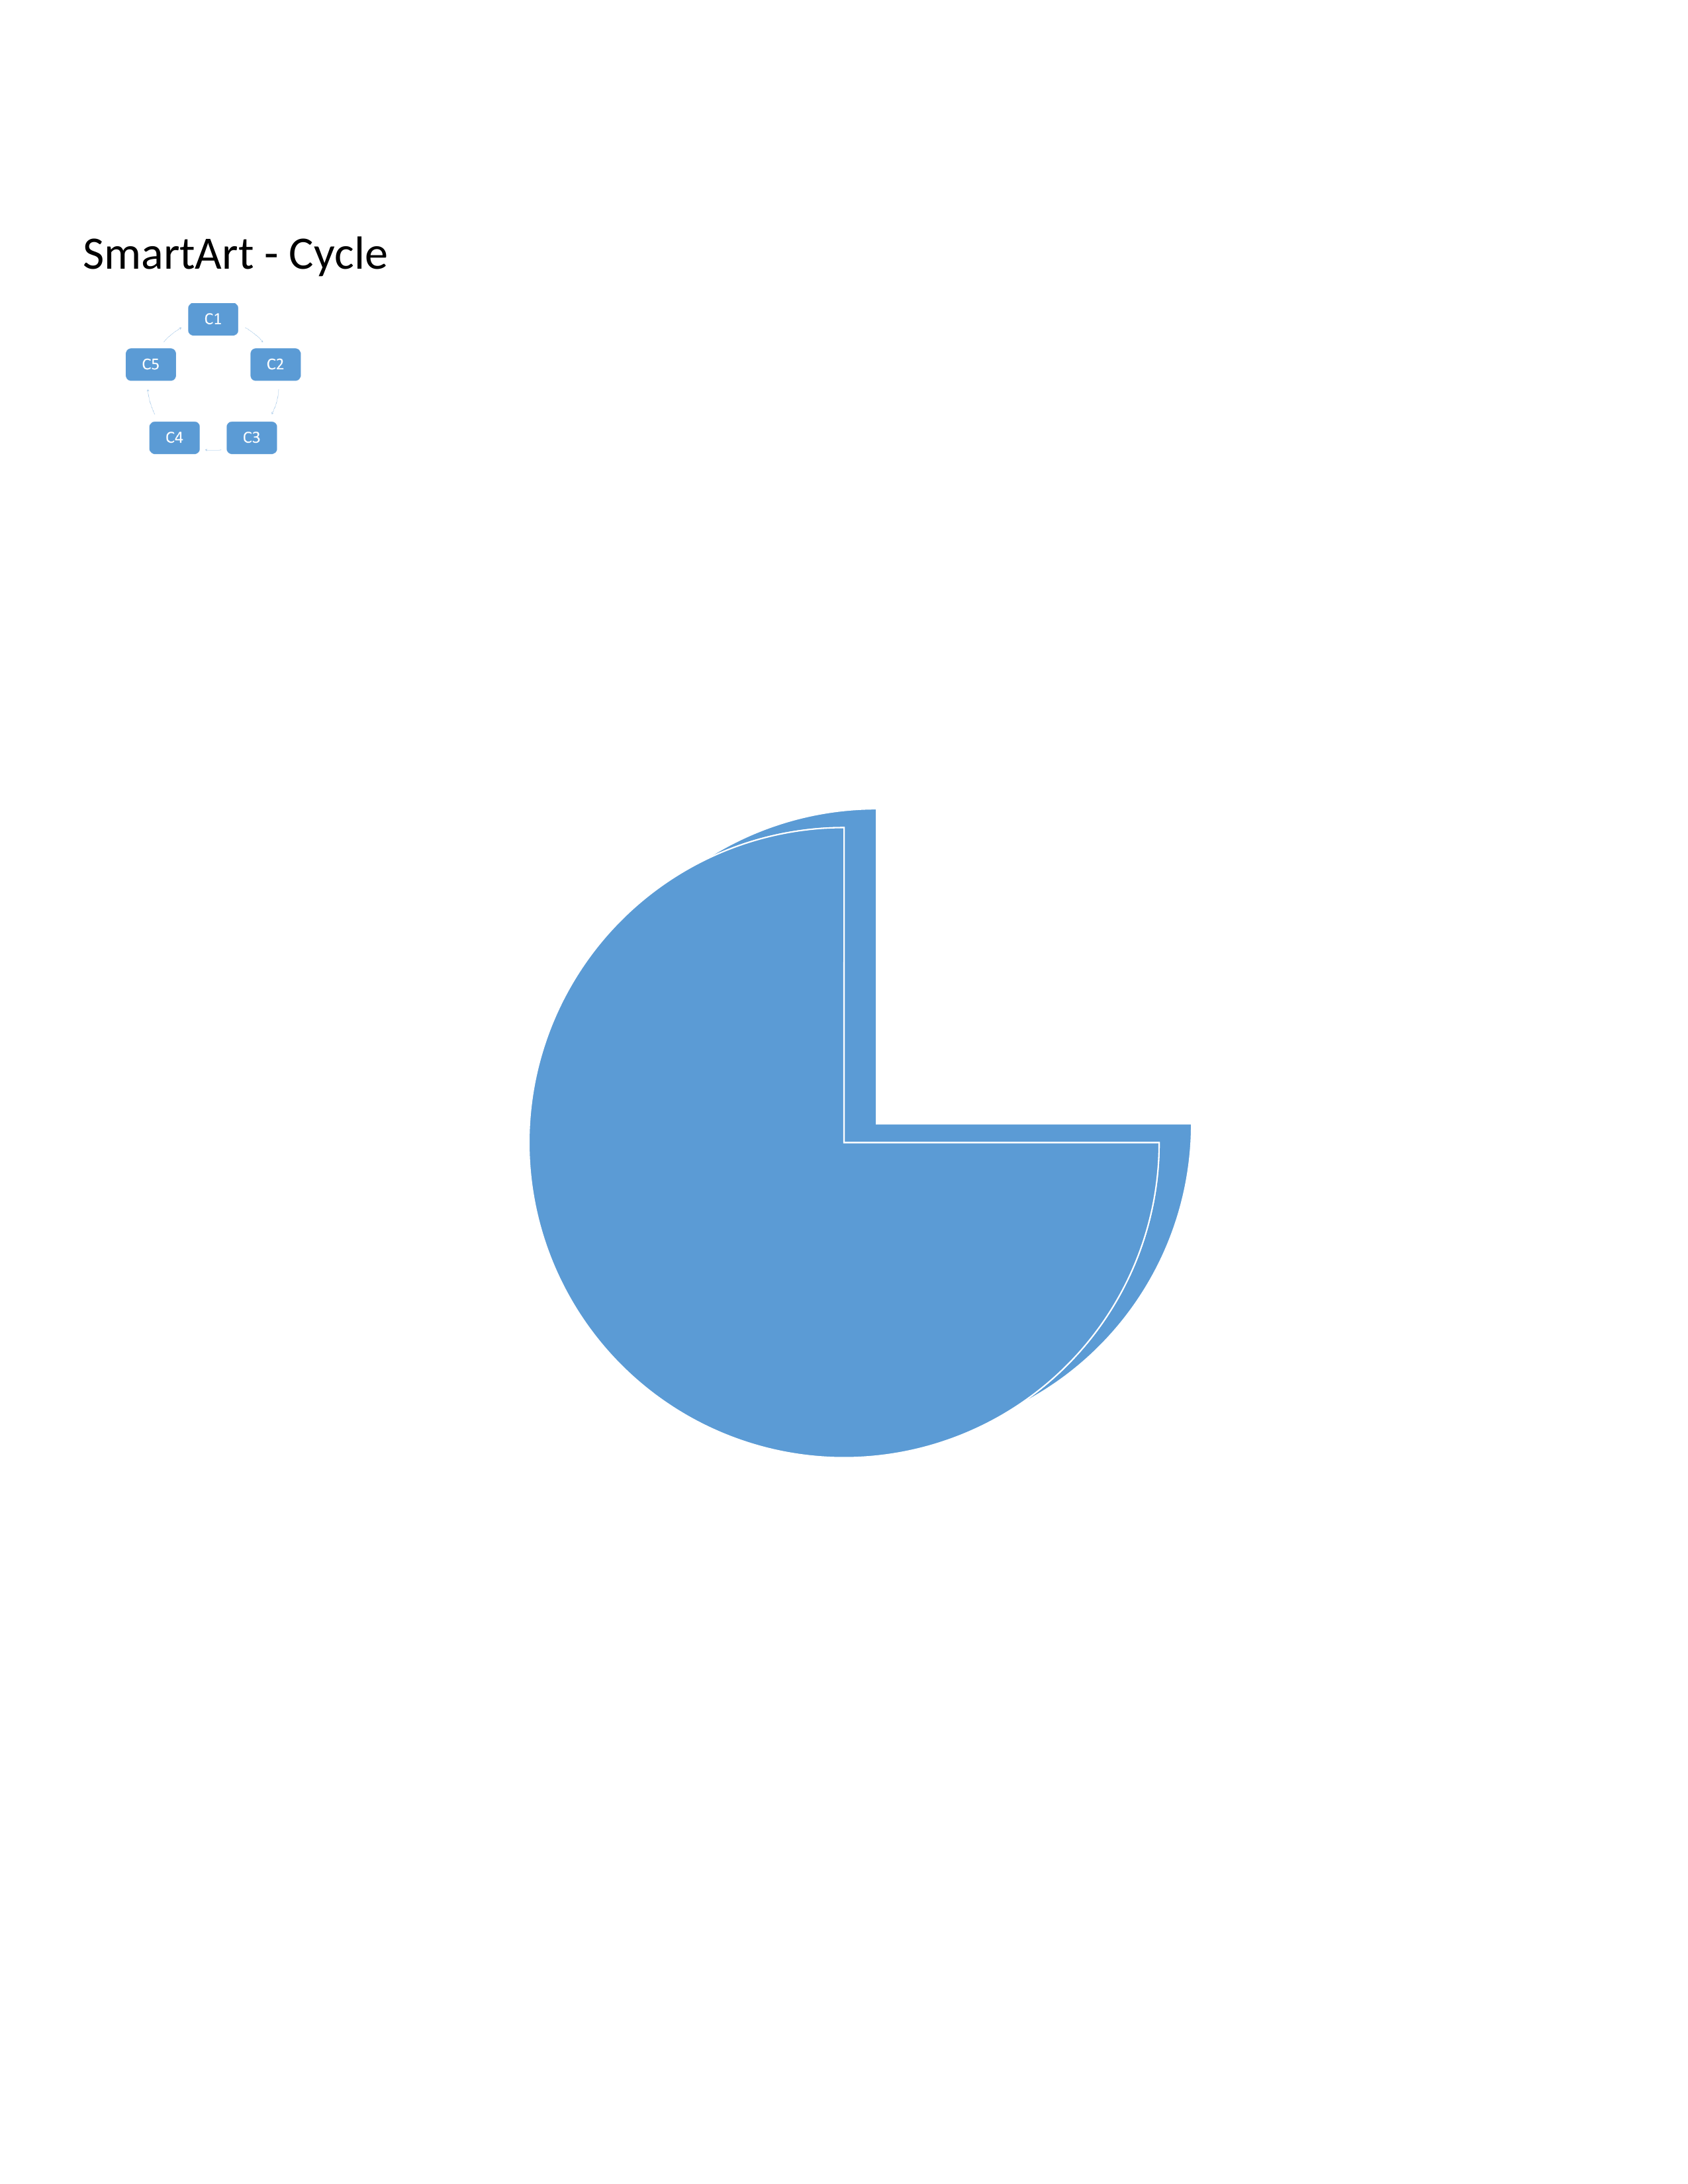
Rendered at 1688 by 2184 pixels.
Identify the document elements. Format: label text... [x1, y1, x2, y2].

text_box SmartArt - Cycle [73, 218, 399, 284]
picture [98, 303, 327, 457]
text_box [281, 717, 1407, 1467]
